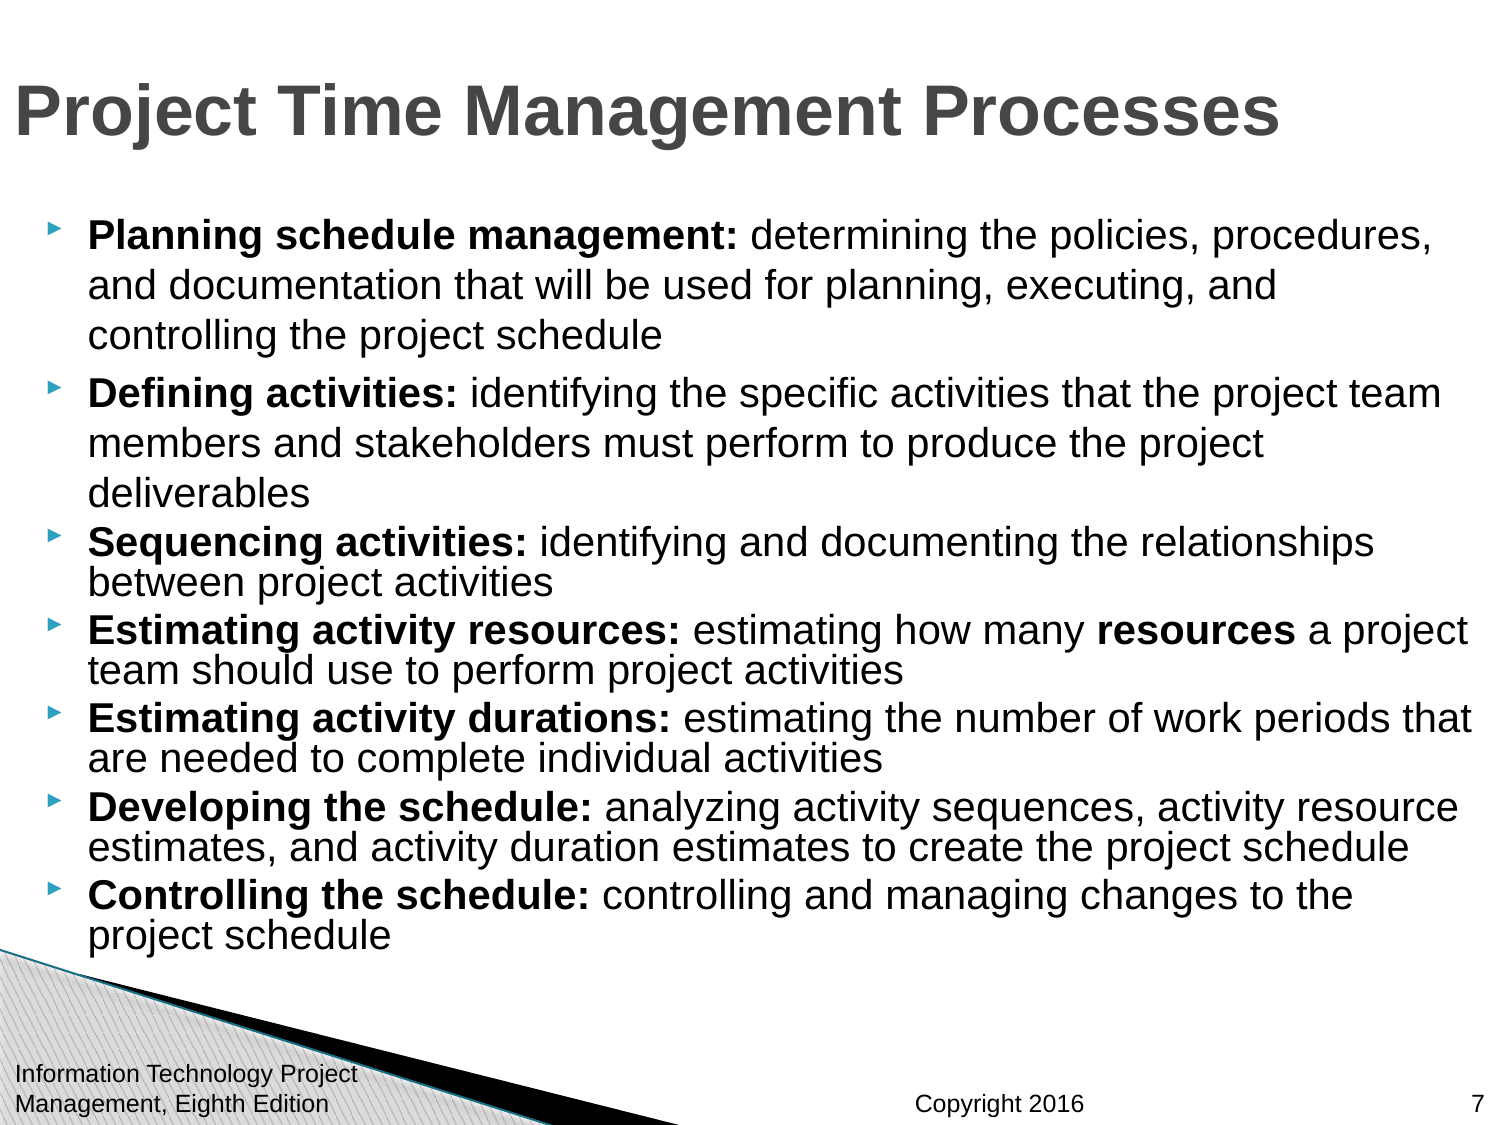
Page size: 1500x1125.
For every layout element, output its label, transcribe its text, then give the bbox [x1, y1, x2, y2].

title Project Time Management Processes [0, 24, 1500, 188]
list Planning schedule management: determining the policies, procedures, and documentation that will be used for planning, executing, and controlling the project schedule Defining activities: identifying the specific activities that the project team members and stakeholders must perform to produce the project deliverables Sequencing activities: identifying and documenting the relationships between project activities Estimating activity resources: estimating how many resources a project team should use to perform project activities Estimating activity durations: estimating the number of work periods that are needed to complete individual activities Developing the schedule: analyzing activity sequences, activity resource estimates, and activity duration estimates to create the project schedule Controlling the schedule: controlling and managing changes to the project schedule [12, 199, 1488, 1001]
slide_number 7 [1408, 1065, 1500, 1125]
